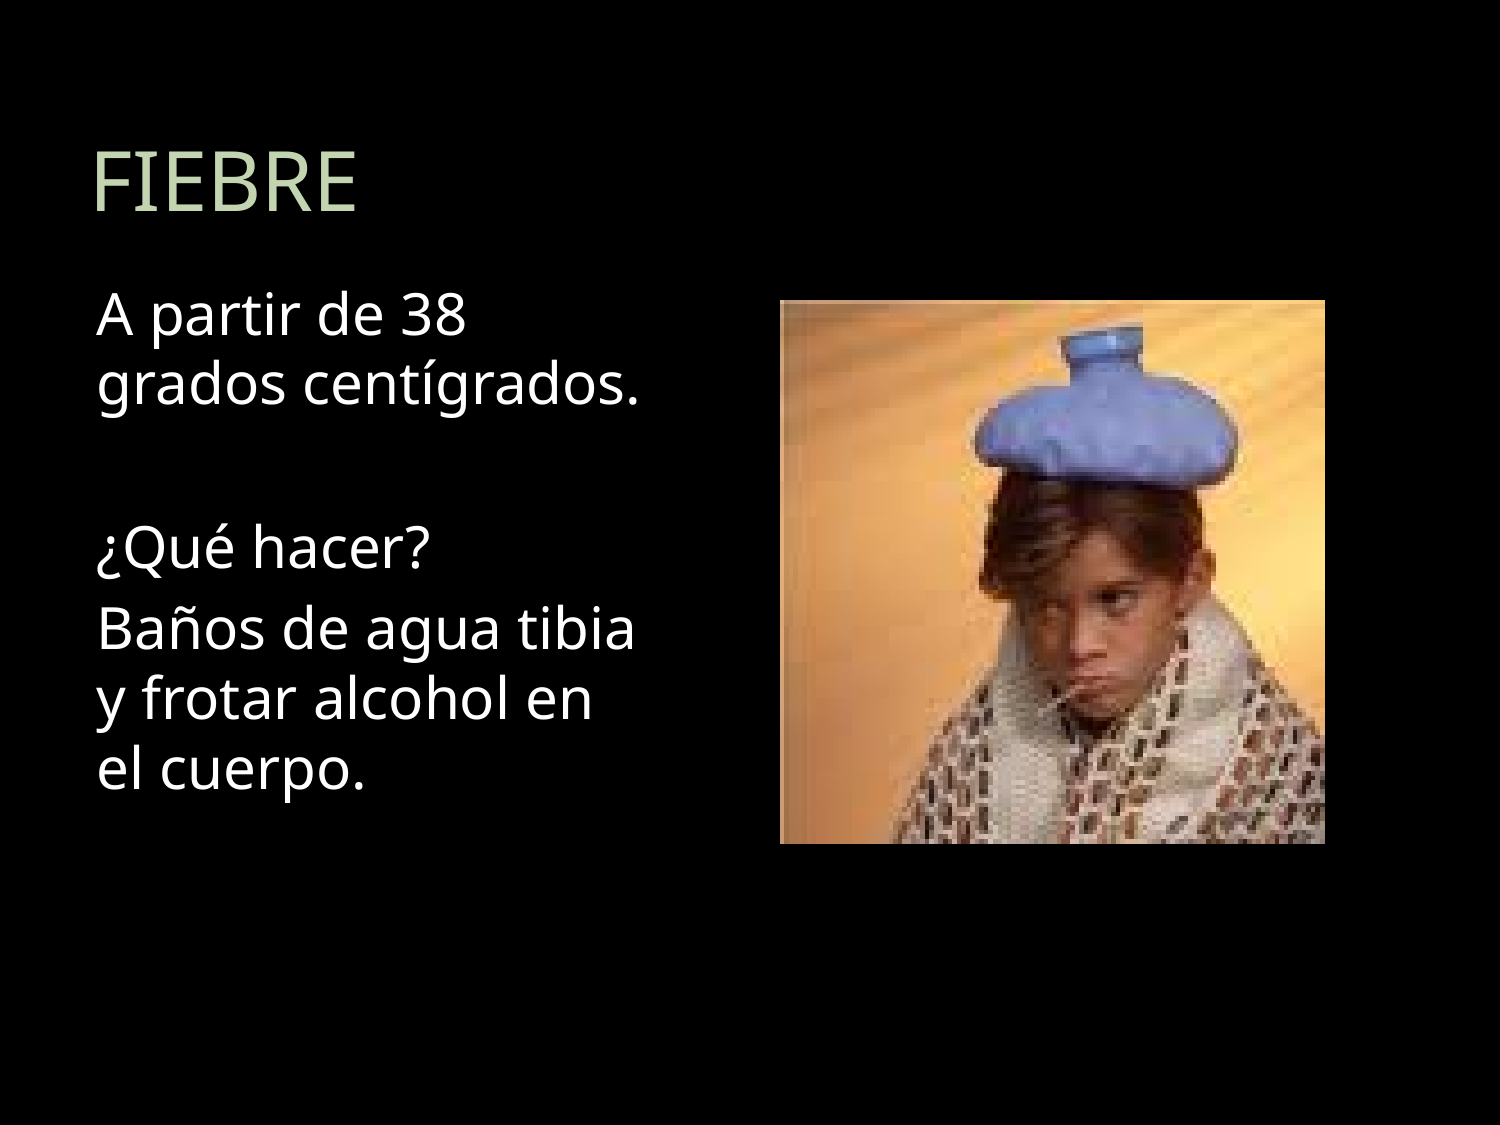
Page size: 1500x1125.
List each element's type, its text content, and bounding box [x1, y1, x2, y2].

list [780, 299, 1325, 844]
title FIEBRE [75, 44, 569, 236]
list A partir de 38 grados centígrados. ¿Qué hacer? Baños de agua tibia y frotar alcohol en el cuerpo. [82, 269, 664, 1025]
